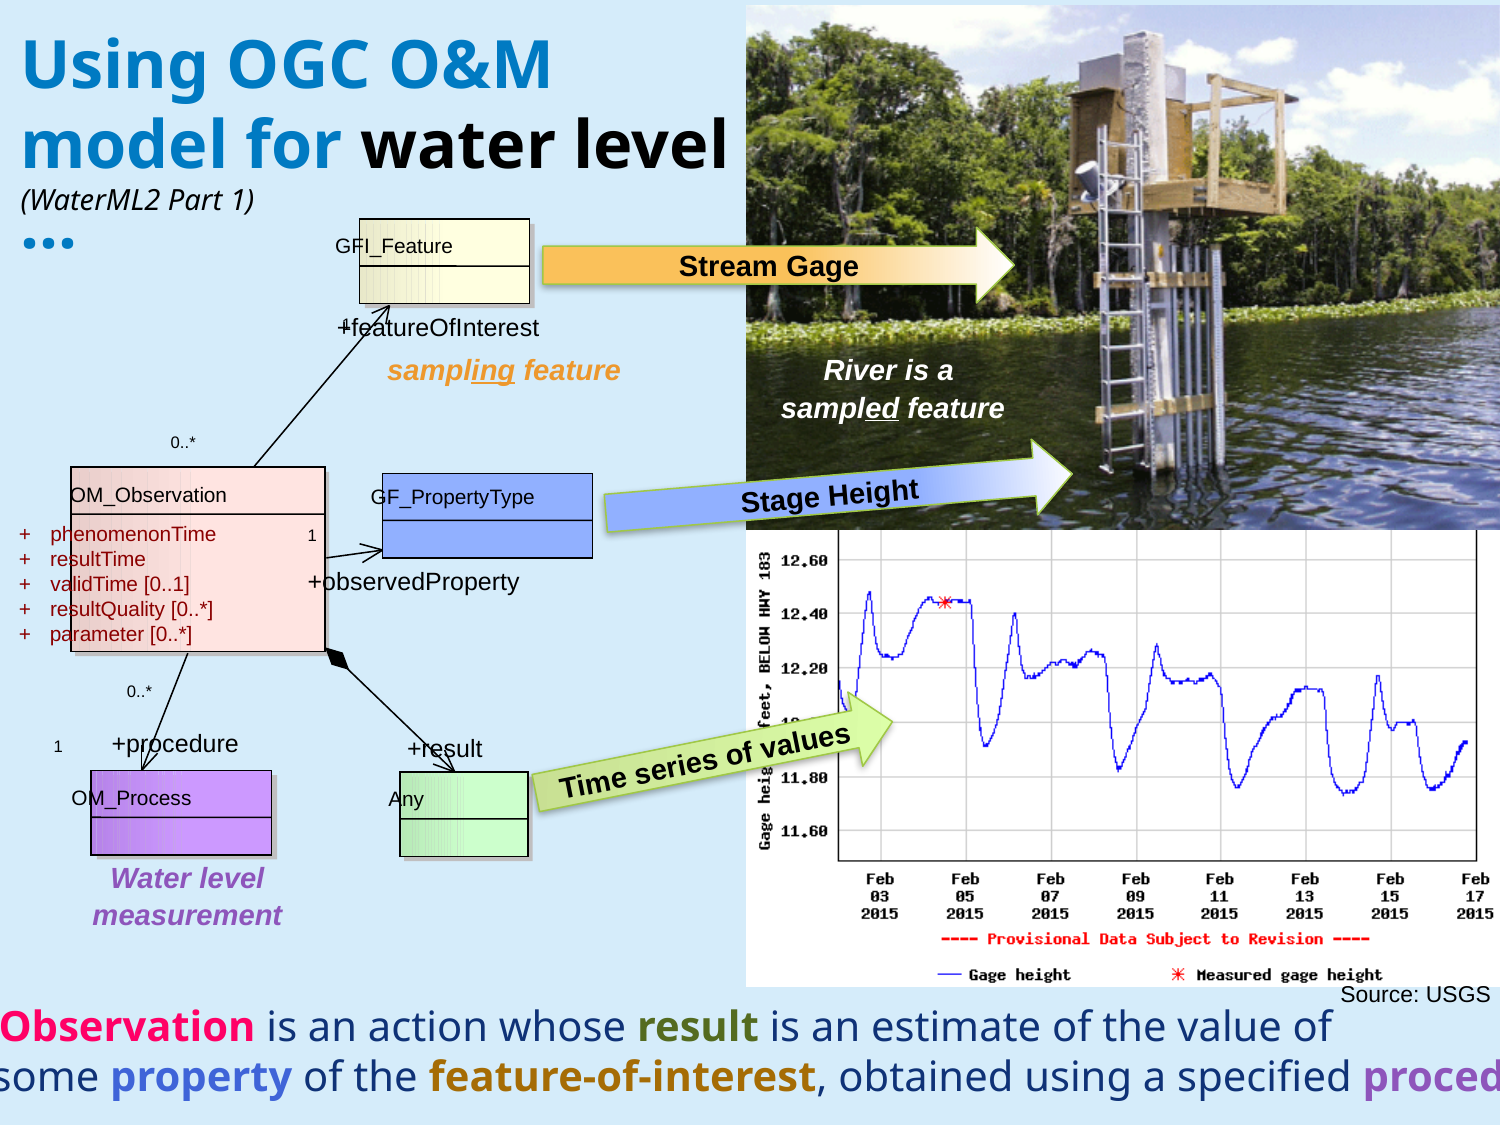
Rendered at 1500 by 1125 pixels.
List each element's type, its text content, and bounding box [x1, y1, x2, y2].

title Using OGC O&M model for water level … [19, 22, 741, 184]
text_box (WaterML2 Part 1) [20, 178, 274, 271]
text_box Source: USGS [992, 994, 1492, 1011]
text_box An Observation is an action whose result is an estimate of the value of some property of the feature-of-interest, obtained using a specified procedure [0, 992, 1500, 1108]
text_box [70, 218, 619, 862]
text_box Time series of values [624, 732, 740, 796]
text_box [336, 226, 1029, 445]
text_box Stage Height [624, 482, 741, 532]
picture [746, 4, 1500, 987]
text_box Water level measurement [45, 856, 330, 935]
